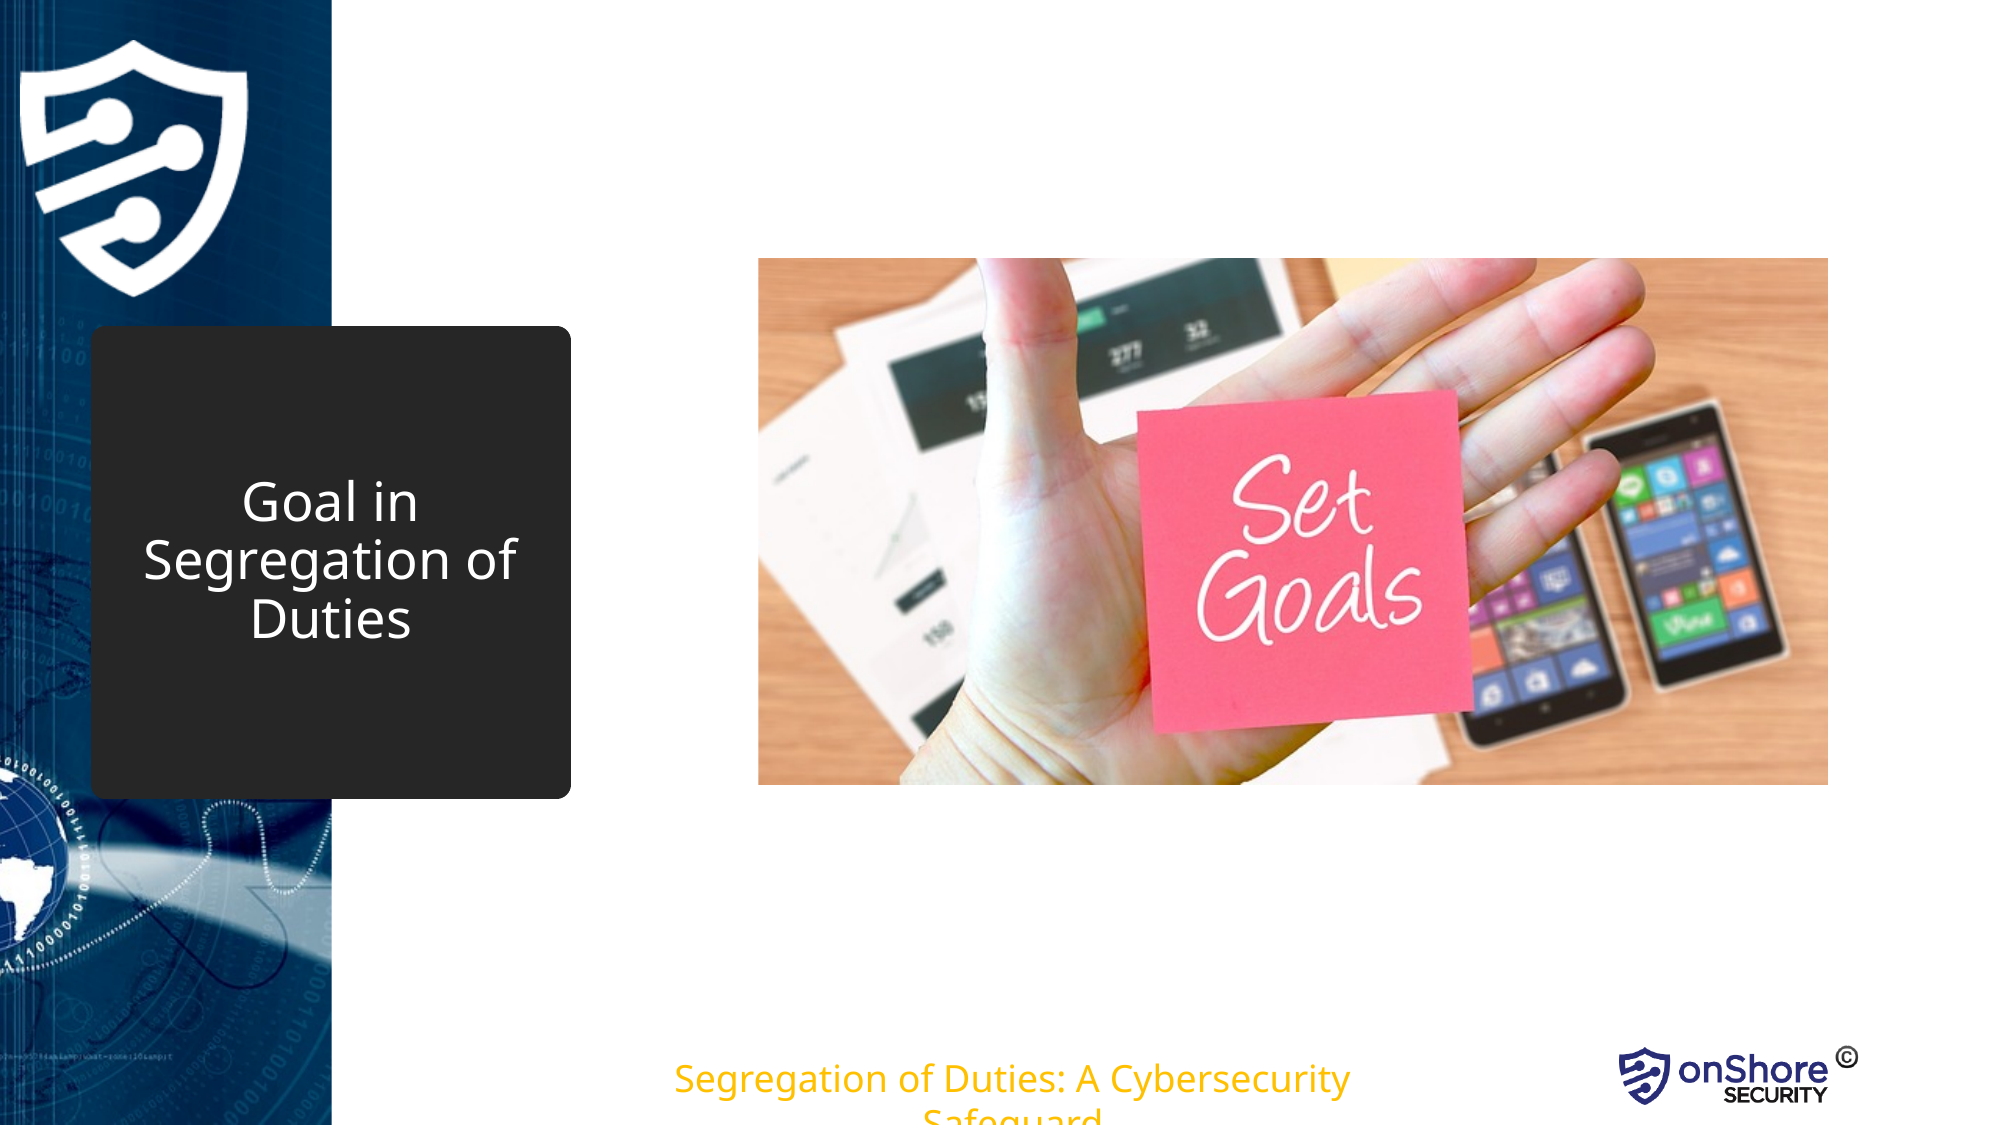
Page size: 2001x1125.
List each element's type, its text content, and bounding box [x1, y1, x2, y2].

picture [1619, 1047, 1829, 1105]
picture [1832, 1042, 1861, 1071]
title Goal in Segregation of Duties [332, 340, 557, 785]
picture [0, 0, 332, 1125]
picture [758, 258, 1829, 785]
